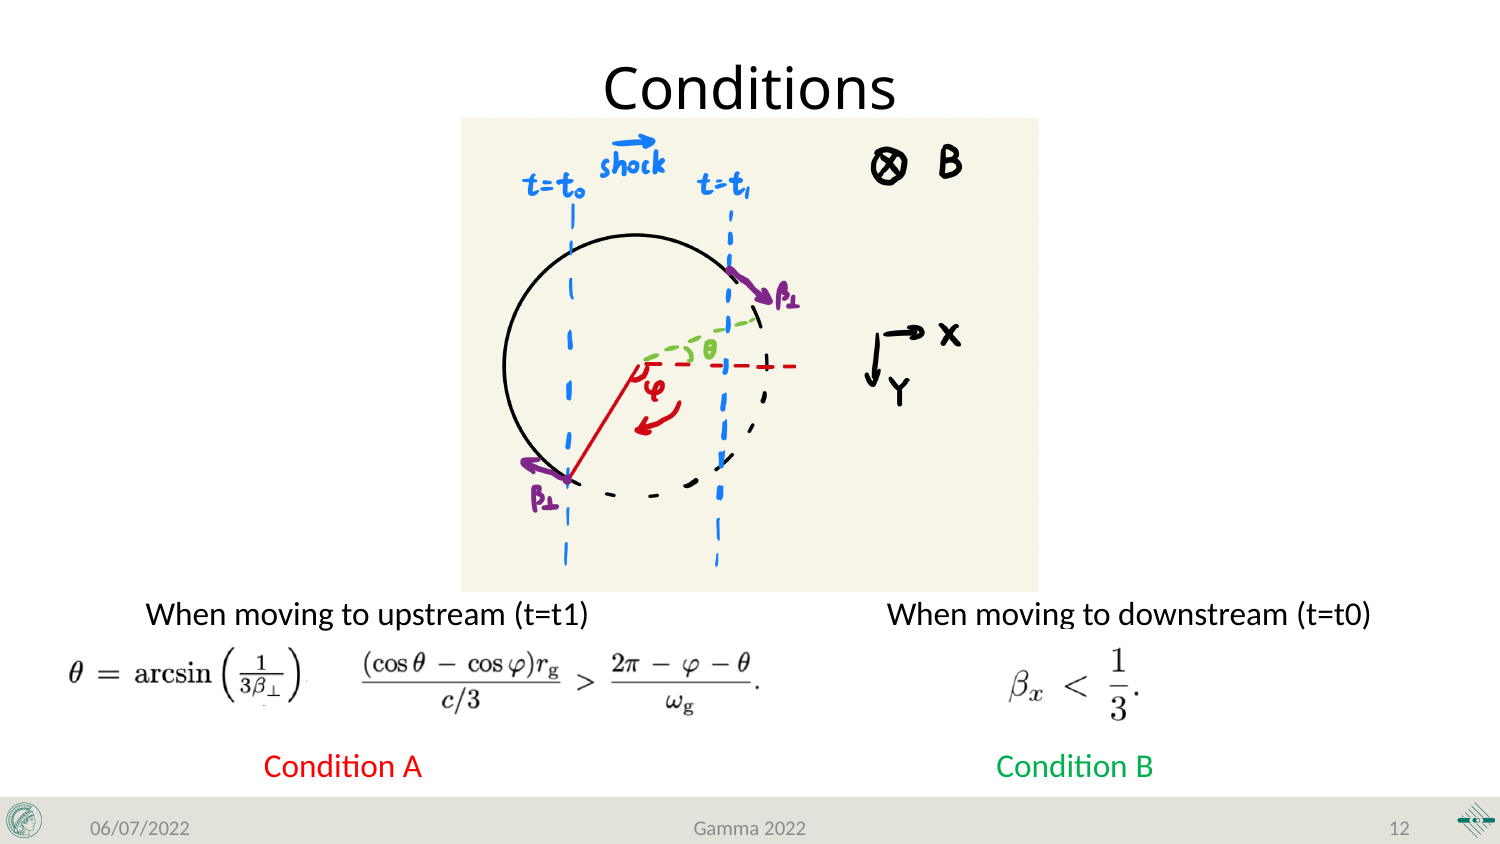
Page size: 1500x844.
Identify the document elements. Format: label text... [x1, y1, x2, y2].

text_box When moving to upstream (t=t1) [130, 584, 605, 640]
picture [0, 0, 1500, 844]
text_box Conditions [236, 43, 1264, 129]
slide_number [75, 809, 425, 844]
slide_number 11 [1074, 809, 1425, 844]
footer Gamma 2022 [512, 809, 988, 844]
text_box When moving to downstream (t=t0) [872, 584, 1388, 640]
text_box Condition B [981, 736, 1169, 792]
text_box Condition A [249, 736, 520, 792]
